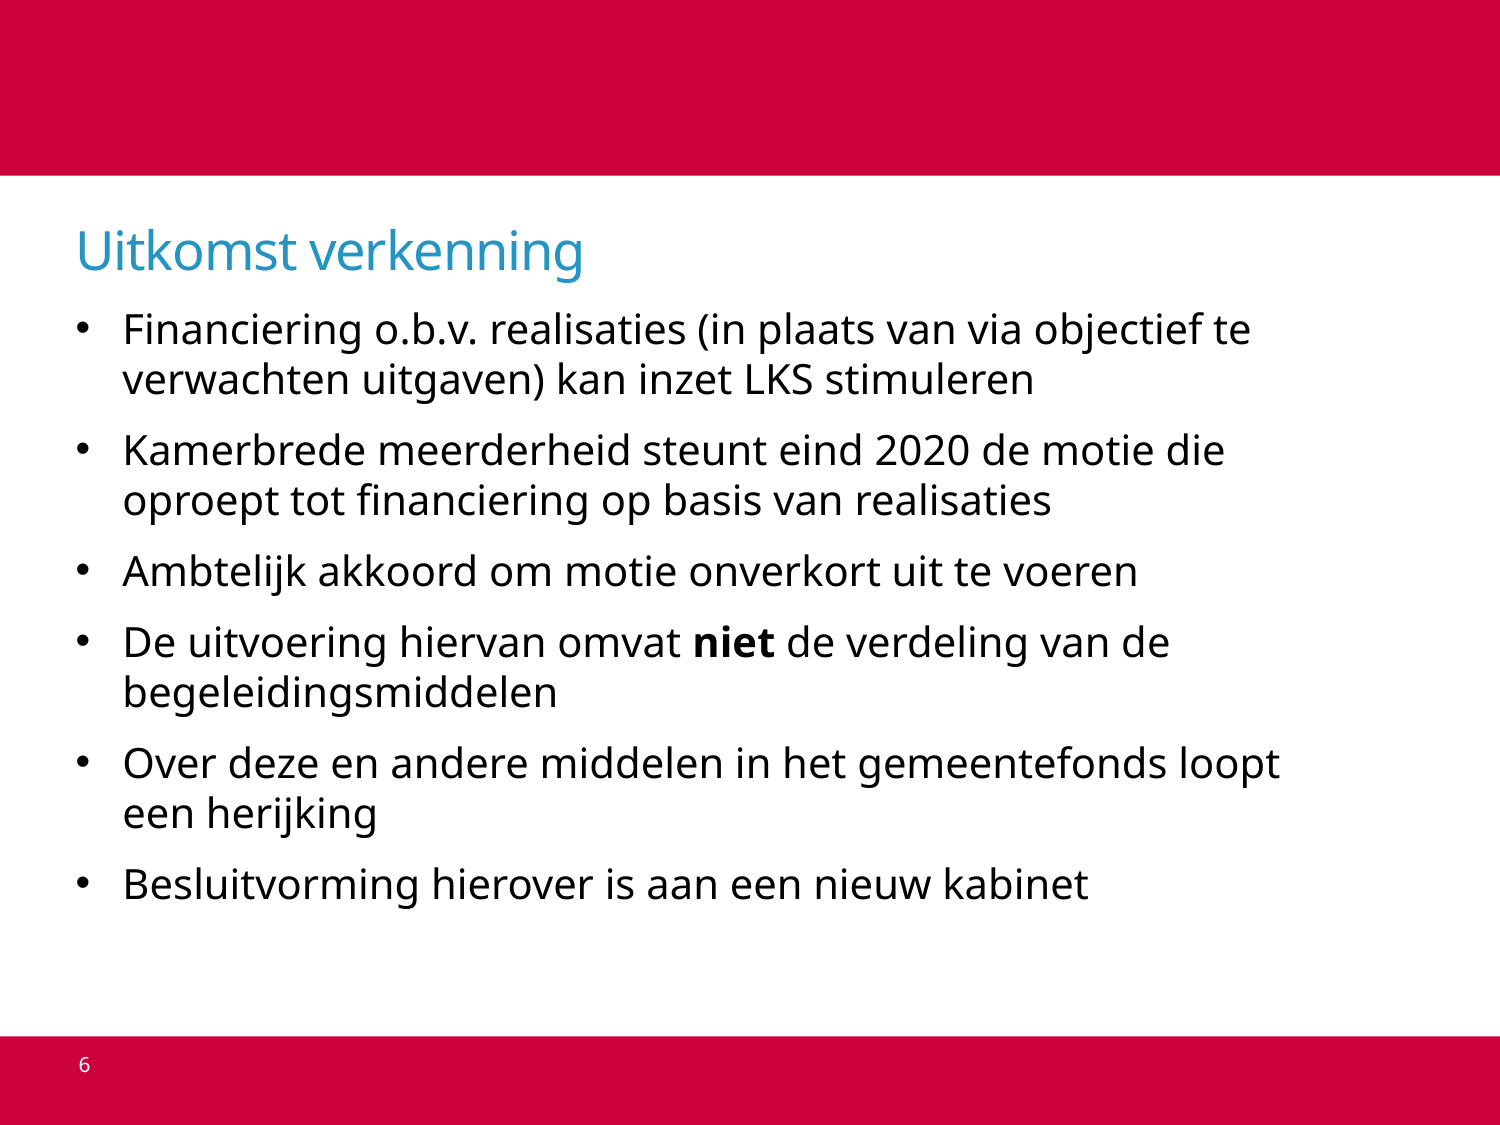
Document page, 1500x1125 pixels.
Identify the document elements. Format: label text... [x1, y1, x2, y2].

slide_number 6 [63, 1043, 181, 1104]
list Financiering o.b.v. realisaties (in plaats van via objectief te verwachten uitgaven) kan inzet LKS stimuleren Kamerbrede meerderheid steunt eind 2020 de motie die oproept tot financiering op basis van realisaties Ambtelijk akkoord om motie onverkort uit te voeren De uitvoering hiervan omvat niet de verdeling van de begeleidingsmiddelen Over deze en andere middelen in het gemeentefonds loopt een herijking Besluitvorming hierover is aan een nieuw kabinet [60, 295, 1350, 997]
title Uitkomst verkenning [60, 202, 1348, 295]
